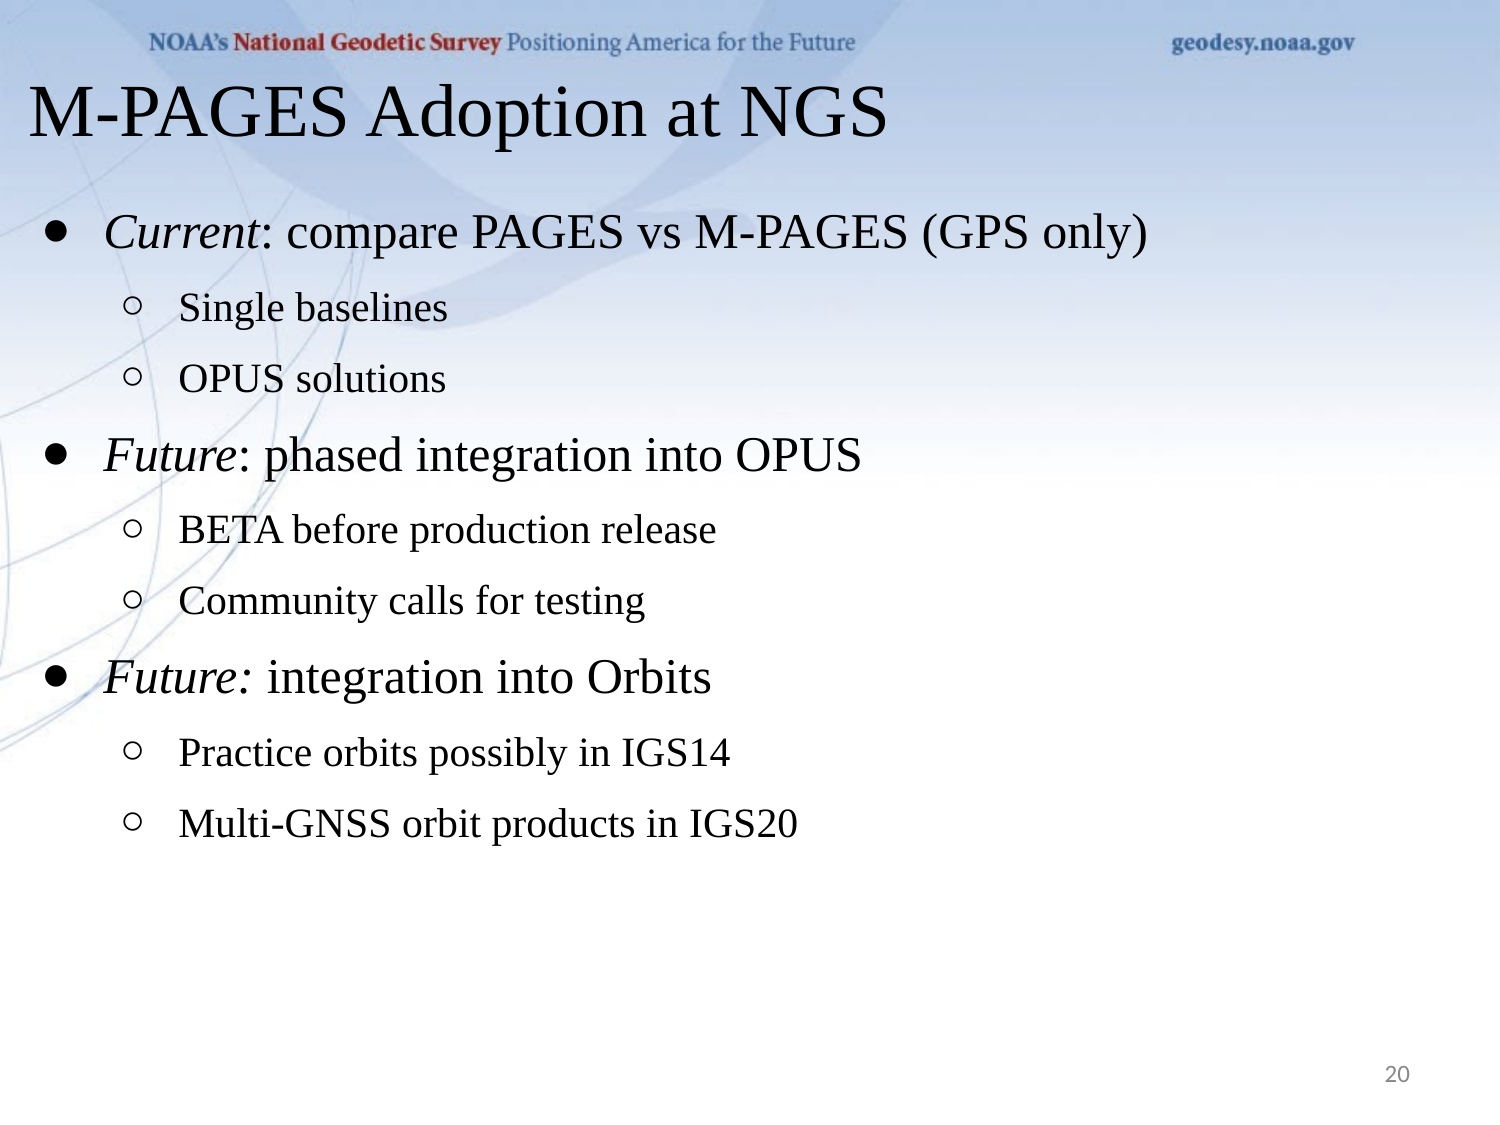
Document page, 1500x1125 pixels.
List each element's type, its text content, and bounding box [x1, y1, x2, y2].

text_box M-PAGES Adoption at NGS [13, 54, 1486, 192]
picture [0, 0, 1500, 1125]
slide_number ‹#› [1074, 1042, 1425, 1103]
text_box Current: compare PAGES vs M-PAGES (GPS only) Single baselines OPUS solutions Future: phased integration into OPUS BETA before production release Community calls for testing Future: integration into Orbits Practice orbits possibly in IGS14 Multi-GNSS orbit products in IGS20 [13, 192, 1486, 827]
